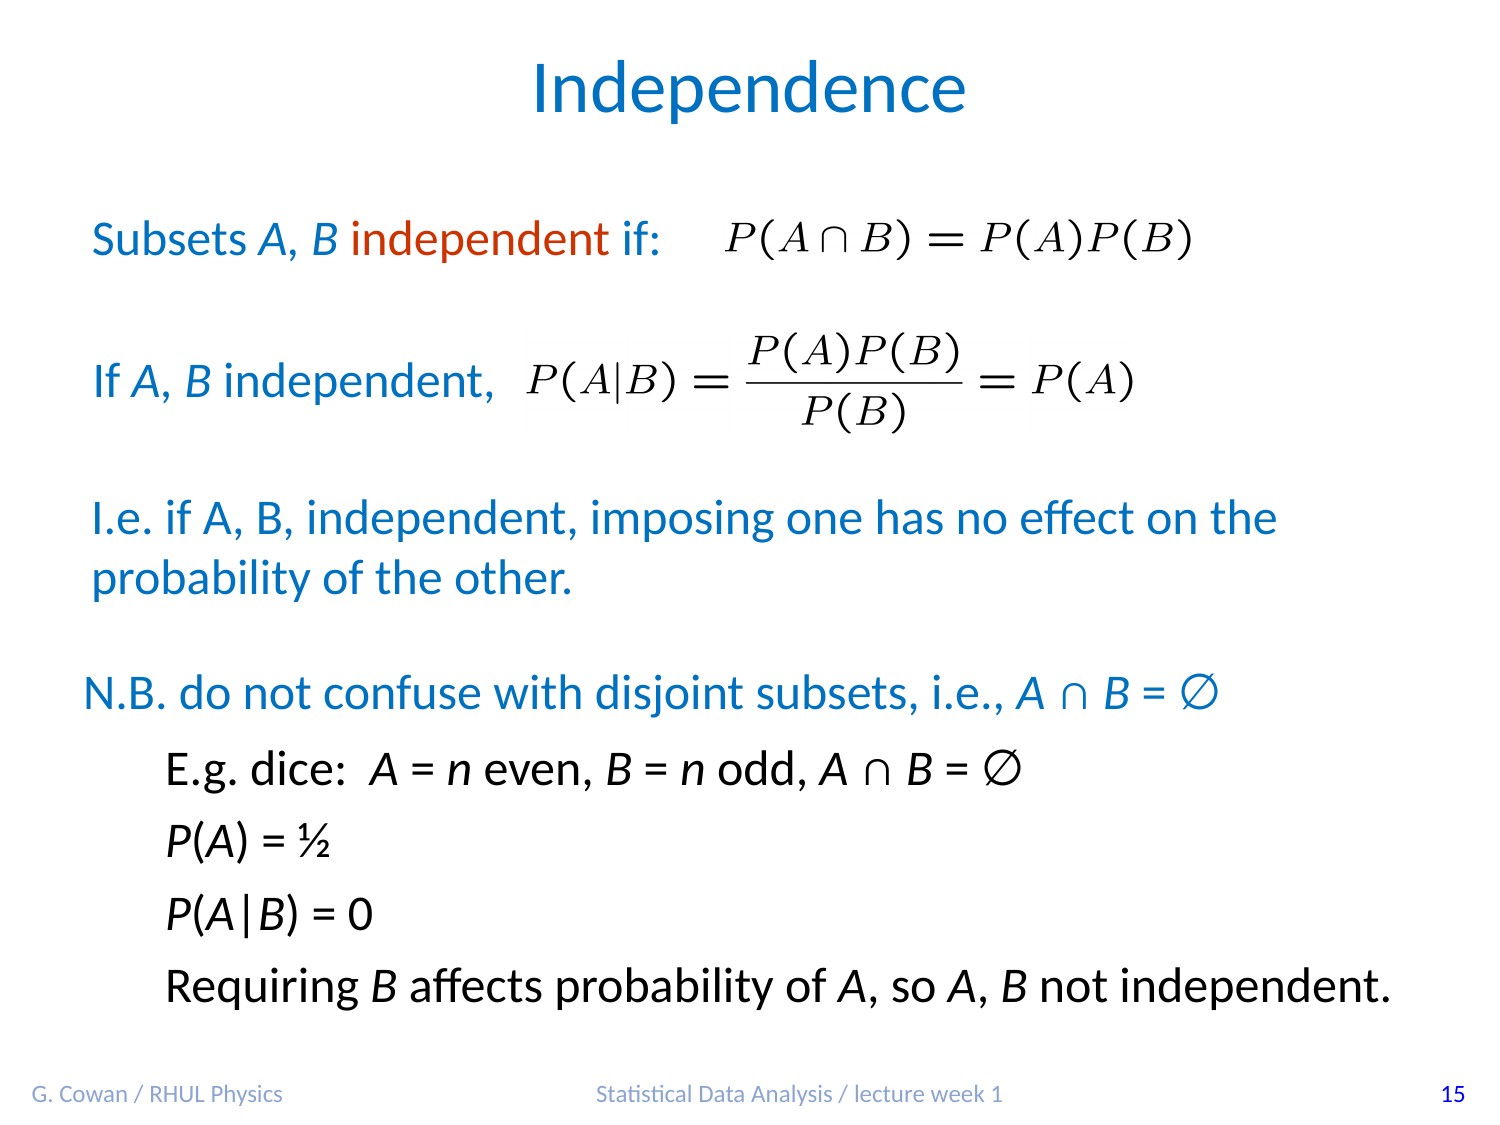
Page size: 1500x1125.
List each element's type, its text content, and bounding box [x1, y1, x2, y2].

text_box Independence [91, 32, 1409, 133]
footer Statistical Data Analysis / lecture week 1 [338, 1062, 1262, 1123]
picture [723, 218, 1192, 261]
text_box I.e. if A, B, independent, imposing one has no effect on the probability of the other. [76, 476, 1372, 612]
slide_number 15 [1262, 1062, 1481, 1123]
text_box Subsets A, B independent if: [76, 198, 677, 274]
slide_number G. Cowan / RHUL Physics [16, 1062, 338, 1123]
text_box E.g. dice: A = n even, B = n odd, A ∩ B = ∅ P(A) = ½ P(A|B) = 0 Requiring B affects probability of A, so A, B not independent. [150, 727, 1408, 1021]
picture [525, 331, 1133, 435]
text_box N.B. do not confuse with disjoint subsets, i.e., A ∩ B = ∅ [68, 651, 1237, 787]
text_box If A, B independent, [77, 339, 511, 415]
